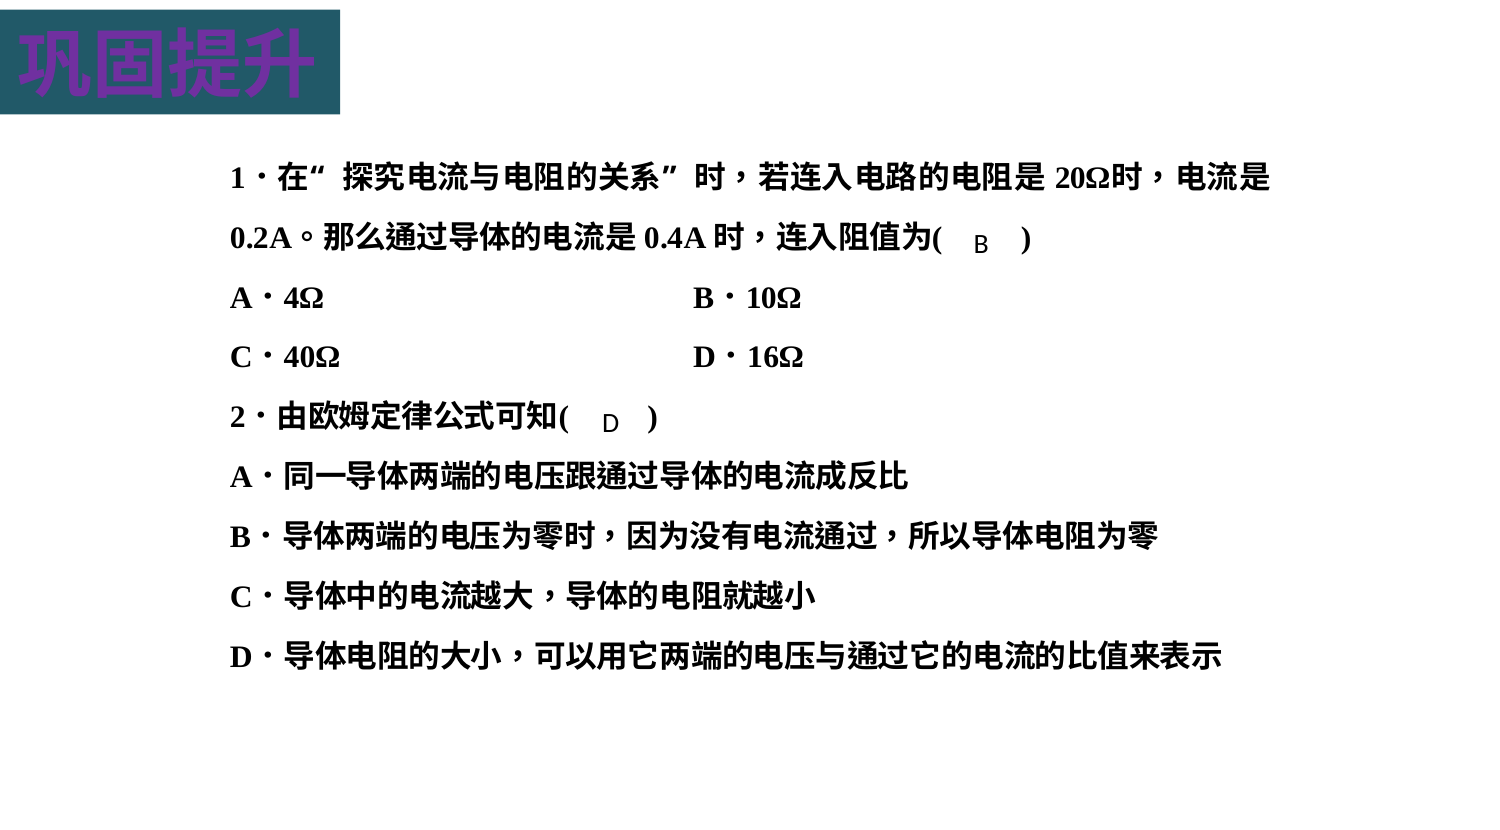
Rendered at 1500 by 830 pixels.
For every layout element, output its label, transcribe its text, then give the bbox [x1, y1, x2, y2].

text_box 巩固提升 [0, 9, 341, 115]
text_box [229, 103, 1271, 697]
